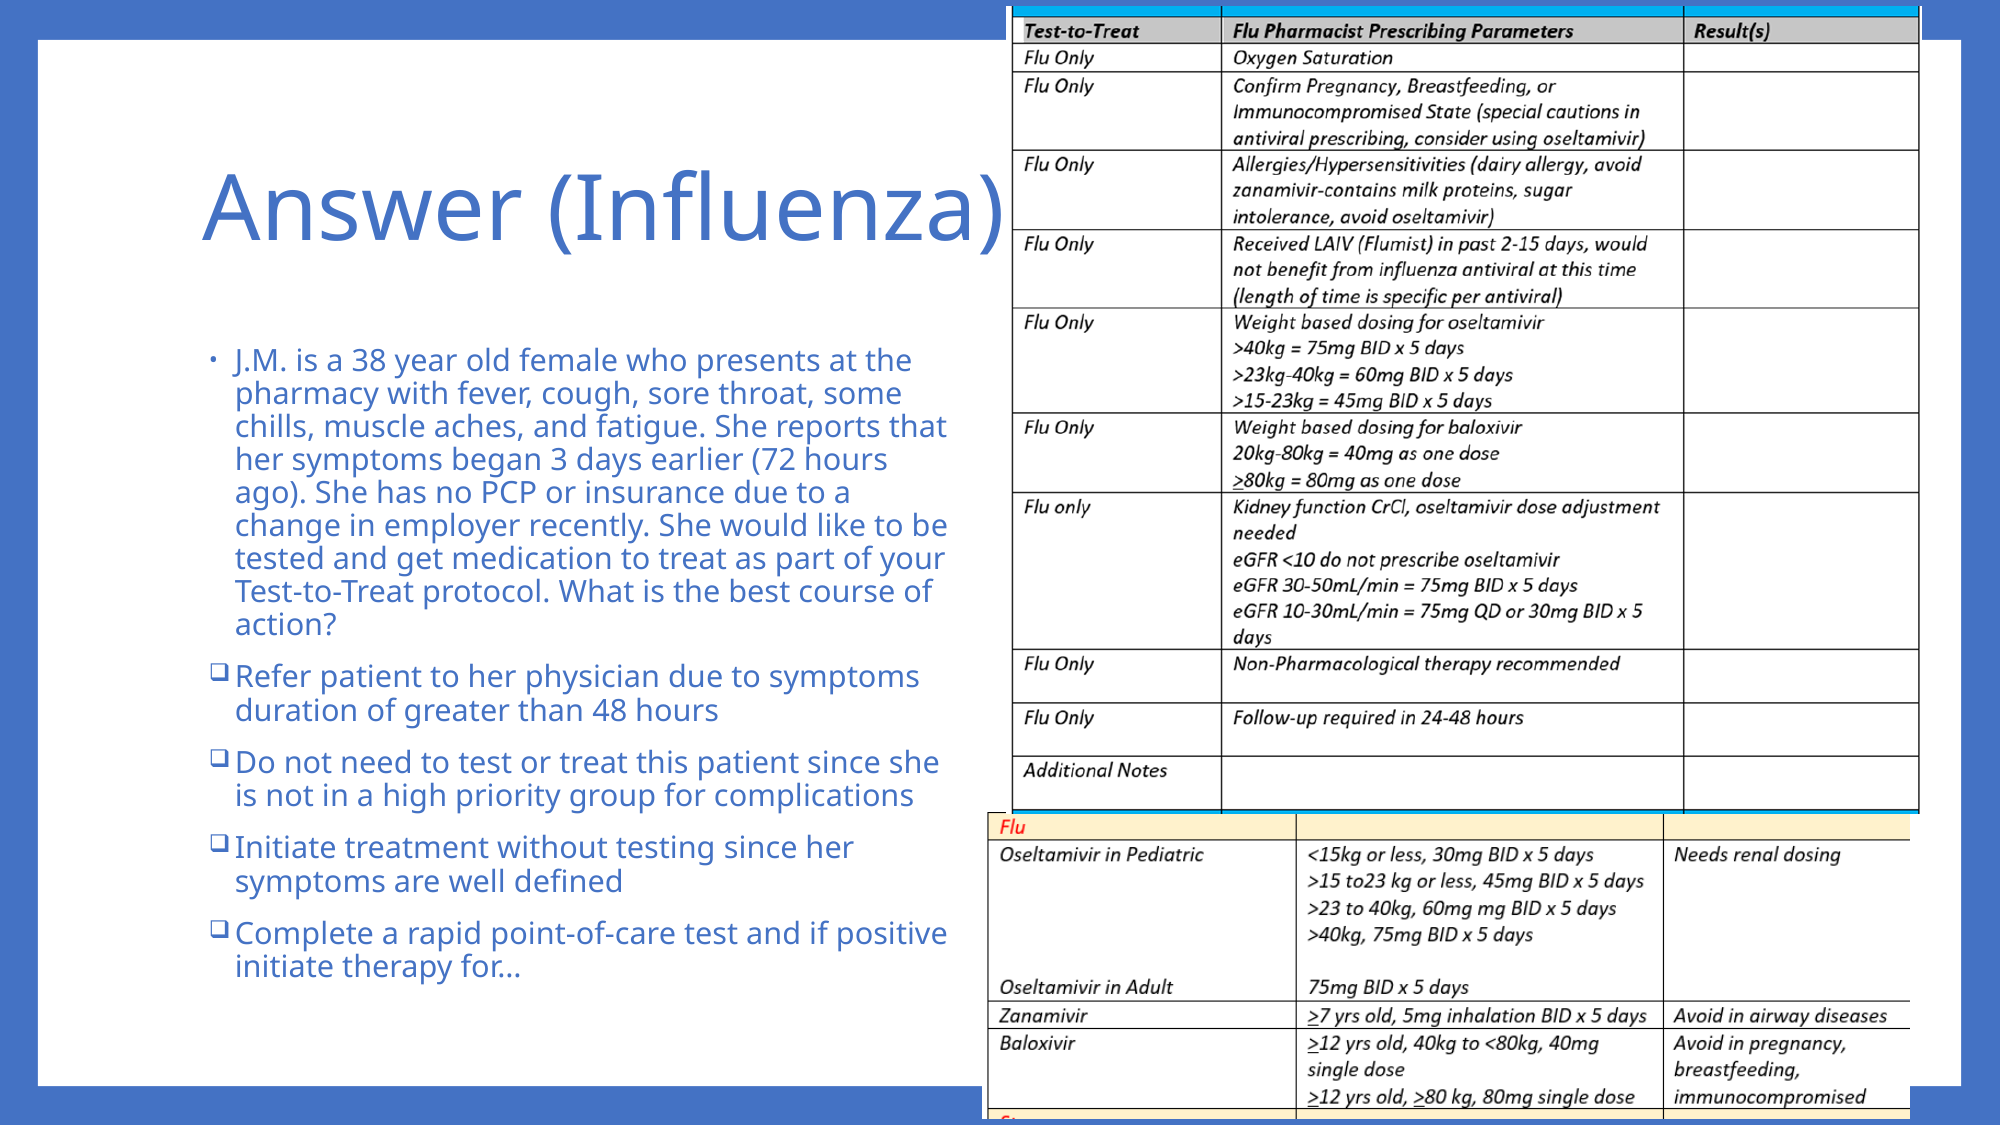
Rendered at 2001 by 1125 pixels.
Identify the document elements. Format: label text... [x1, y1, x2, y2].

picture [1005, 6, 1922, 814]
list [981, 811, 1910, 1119]
list J.M. is a 38 year old female who presents at the pharmacy with fever, cough, sore throat, some chills, muscle aches, and fatigue. She reports that her symptoms began 3 days earlier (72 hours ago). She has no PCP or insurance due to a change in employer recently. She would like to be tested and get medication to treat as part of your Test-to-Treat protocol. What is the best course of action? Refer patient to her physician due to symptoms duration of greater than 48 hours Do not need to test or treat this patient since she is not in a high priority group for complications Initiate treatment without testing since her symptoms are well defined Complete a rapid point-of-care test and if positive initiate therapy for… [187, 337, 968, 998]
title Answer (Influenza) [187, 99, 1000, 323]
